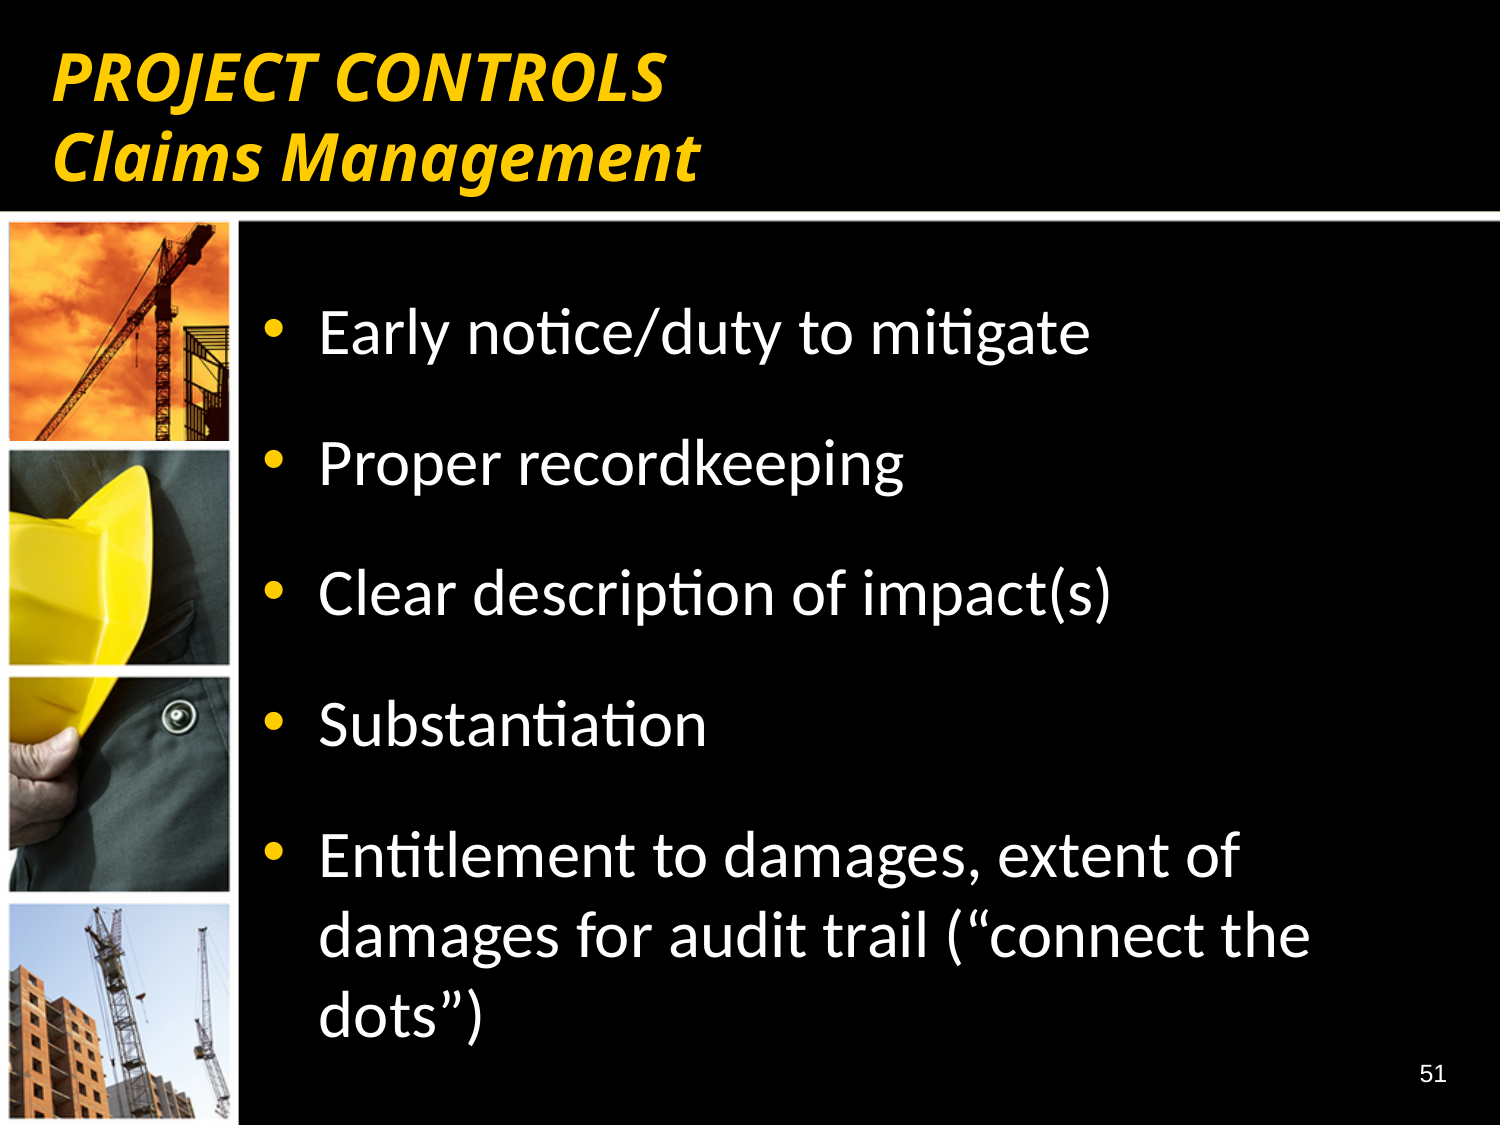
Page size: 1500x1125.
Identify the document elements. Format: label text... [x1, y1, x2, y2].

picture [0, 212, 1500, 1125]
title PROJECT CONTROLS Claims Management [36, 20, 1388, 209]
slide_number 51 [1112, 1042, 1463, 1103]
list Early notice/duty to mitigate Proper recordkeeping Clear description of impact(s) Substantiation Entitlement to damages, extent of damages for audit trail (“connect the dots”) [247, 279, 1457, 1061]
